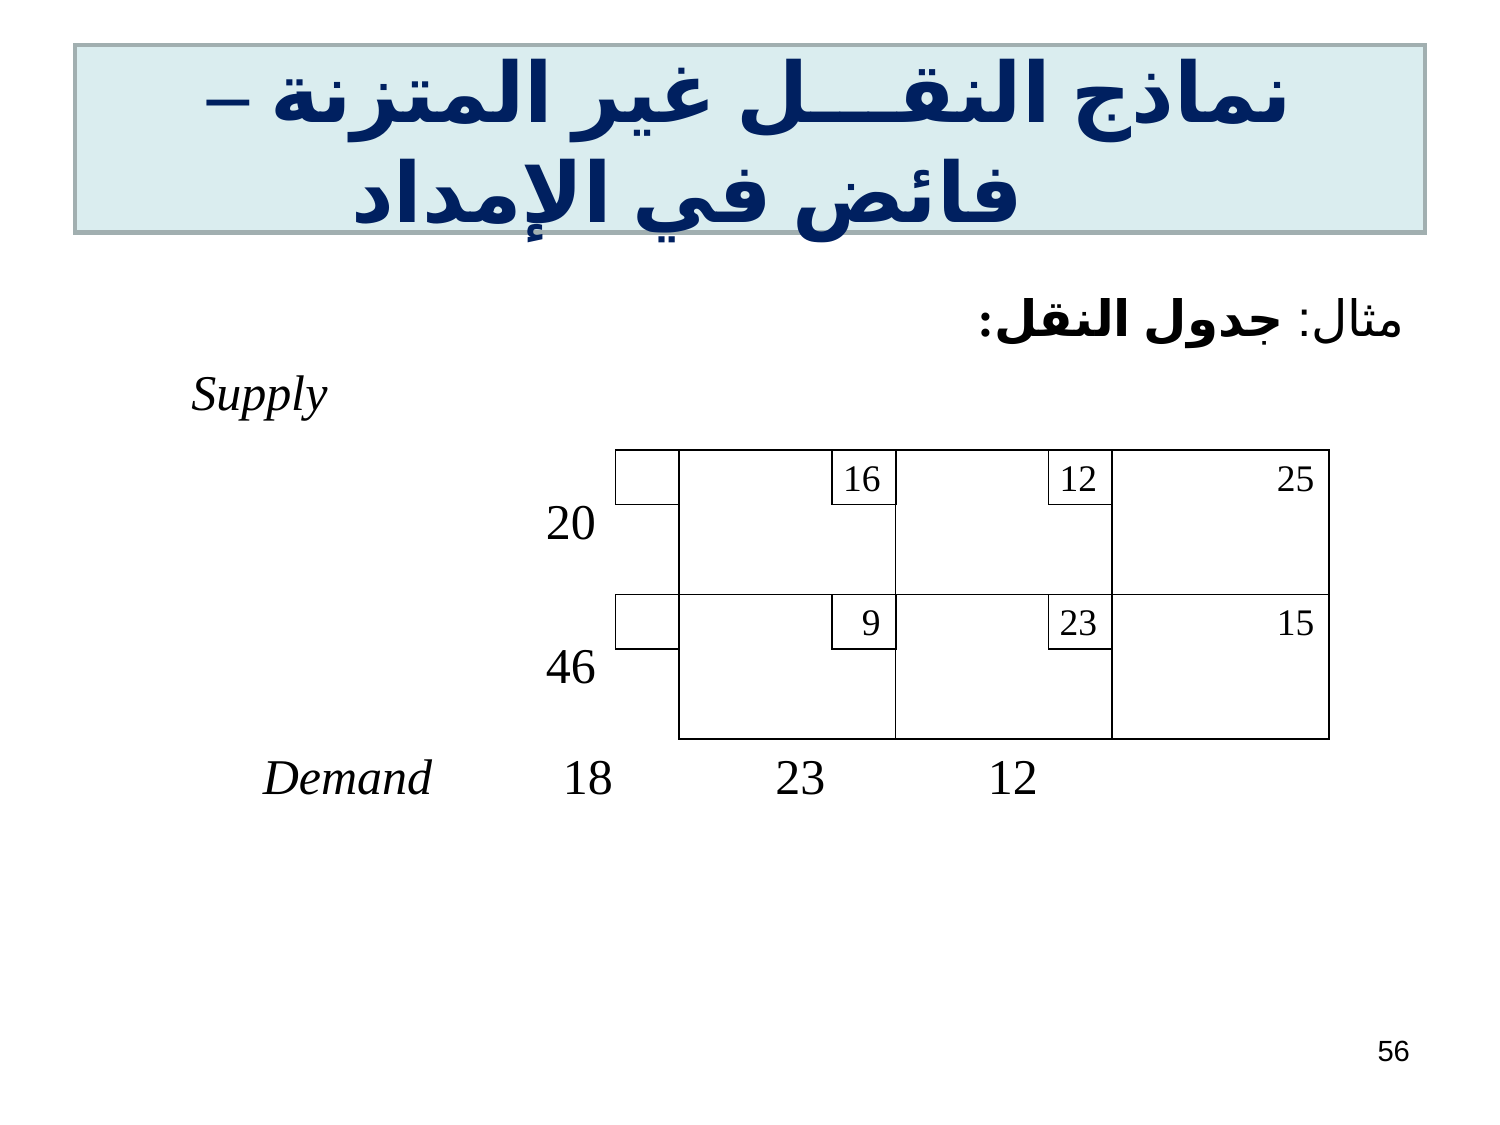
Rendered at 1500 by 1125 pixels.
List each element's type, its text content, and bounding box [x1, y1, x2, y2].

text_box [1048, 449, 1113, 505]
text_box [831, 594, 896, 650]
text_box [615, 449, 680, 505]
text_box [615, 594, 680, 650]
table_cell 9 [680, 595, 895, 738]
table_header 12 [896, 451, 1111, 594]
table_header 16 [680, 451, 895, 594]
table_header 25 [1113, 451, 1328, 594]
slide_number 56 [1074, 1055, 1426, 1103]
text_box [1048, 594, 1113, 650]
table_cell 15 [1113, 595, 1328, 738]
title نماذج النقـــل غير المتزنة – فائض في الإمداد [73, 43, 1427, 235]
list مثال: جدول النقل: Supply Demand 18 23 12 [37, 262, 1430, 1055]
table_cell 23 [896, 595, 1111, 738]
table_cell 46 [463, 595, 678, 739]
text_box [832, 450, 897, 505]
table_header 20 [463, 450, 678, 595]
